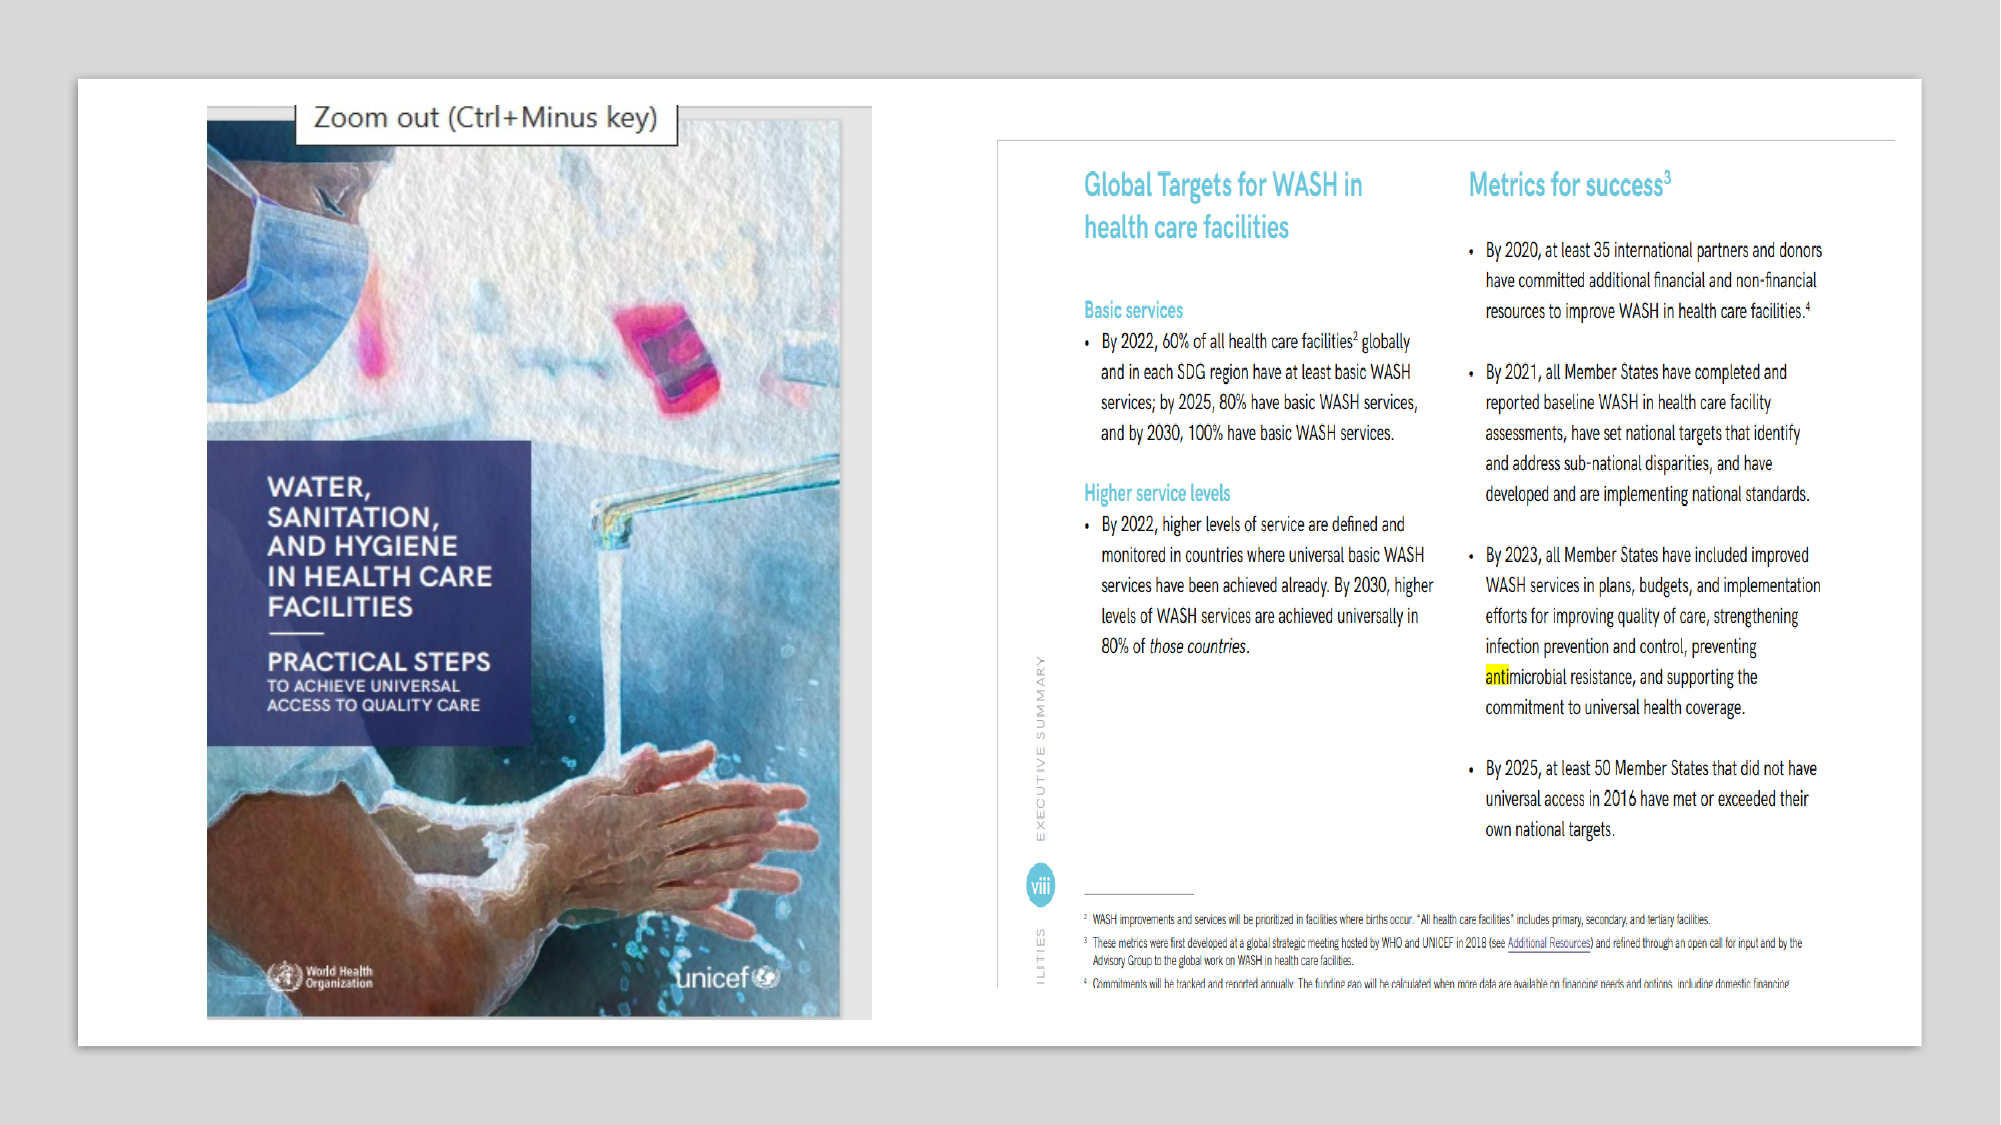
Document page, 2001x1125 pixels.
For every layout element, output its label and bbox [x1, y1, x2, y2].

text_box [0, 0, 2000, 1125]
picture [207, 105, 872, 1020]
picture [997, 139, 1895, 988]
text_box [77, 78, 1923, 1047]
